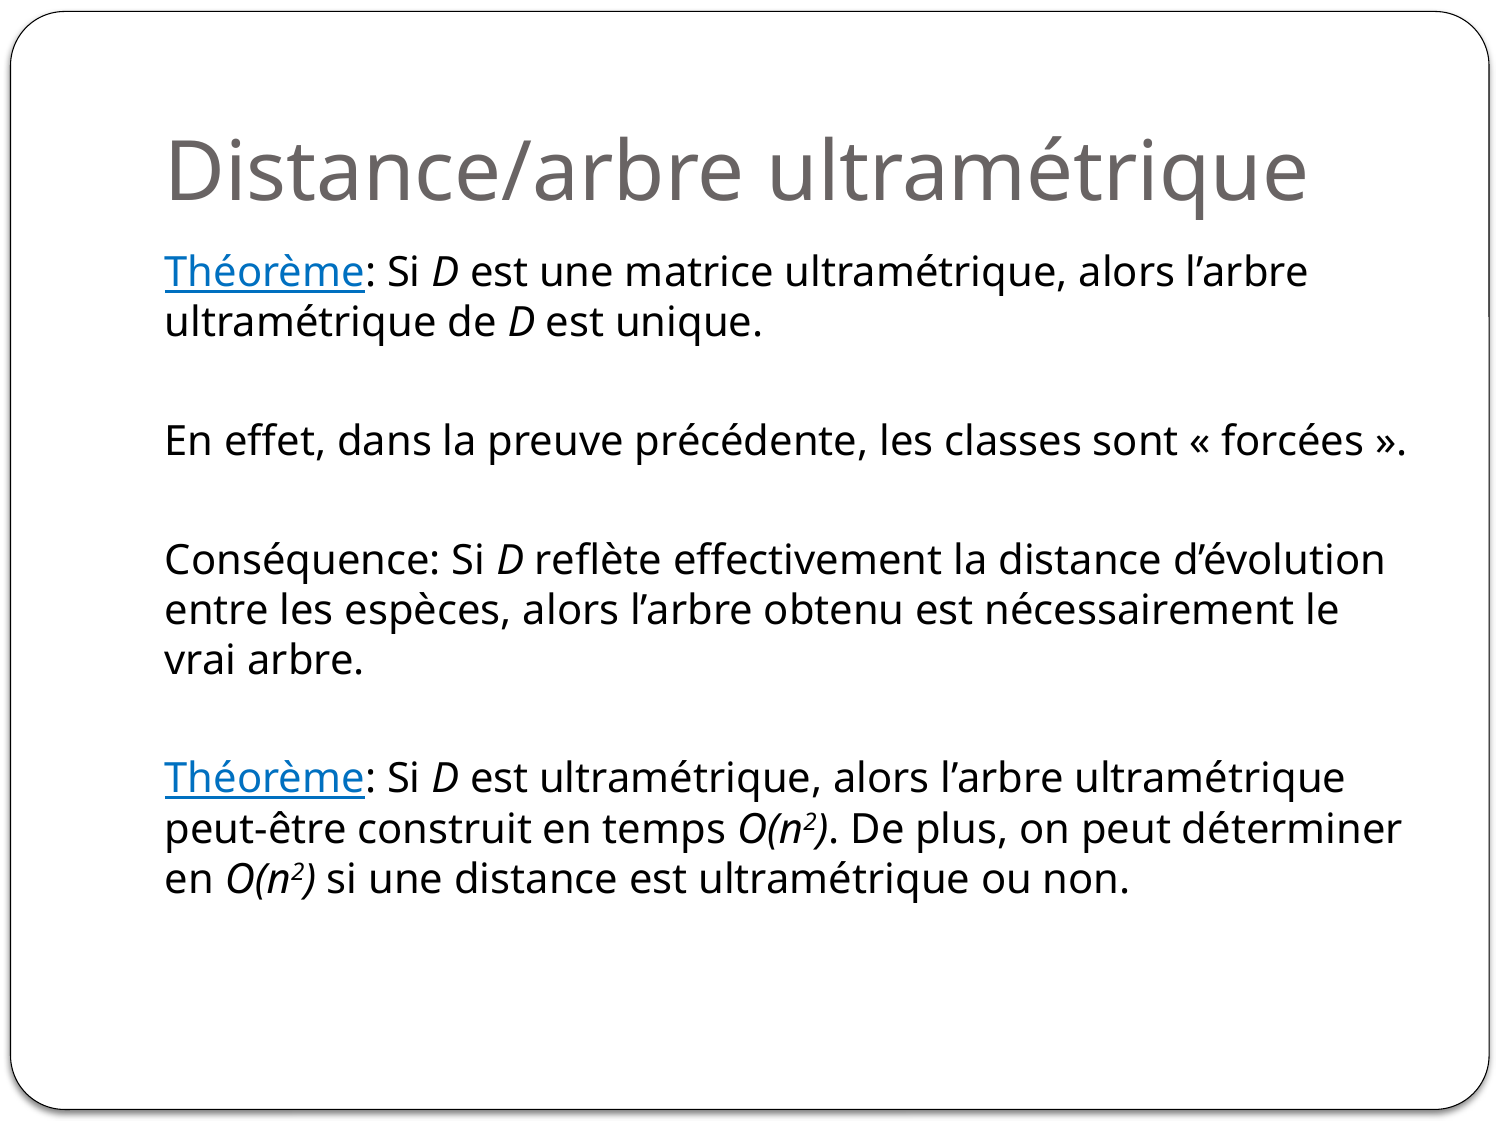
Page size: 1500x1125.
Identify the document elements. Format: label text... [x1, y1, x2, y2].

title Distance/arbre ultramétrique [150, 45, 1425, 233]
list Théorème: Si D est une matrice ultramétrique, alors l’arbre ultramétrique de D est unique. En effet, dans la preuve précédente, les classes sont « forcées ». Conséquence: Si D reflète effectivement la distance d’évolution entre les espèces, alors l’arbre obtenu est nécessairement le vrai arbre. Théorème: Si D est ultramétrique, alors l’arbre ultramétrique peut-être construit en temps O(n2). De plus, on peut déterminer en O(n2) si une distance est ultramétrique ou non. [150, 237, 1425, 988]
